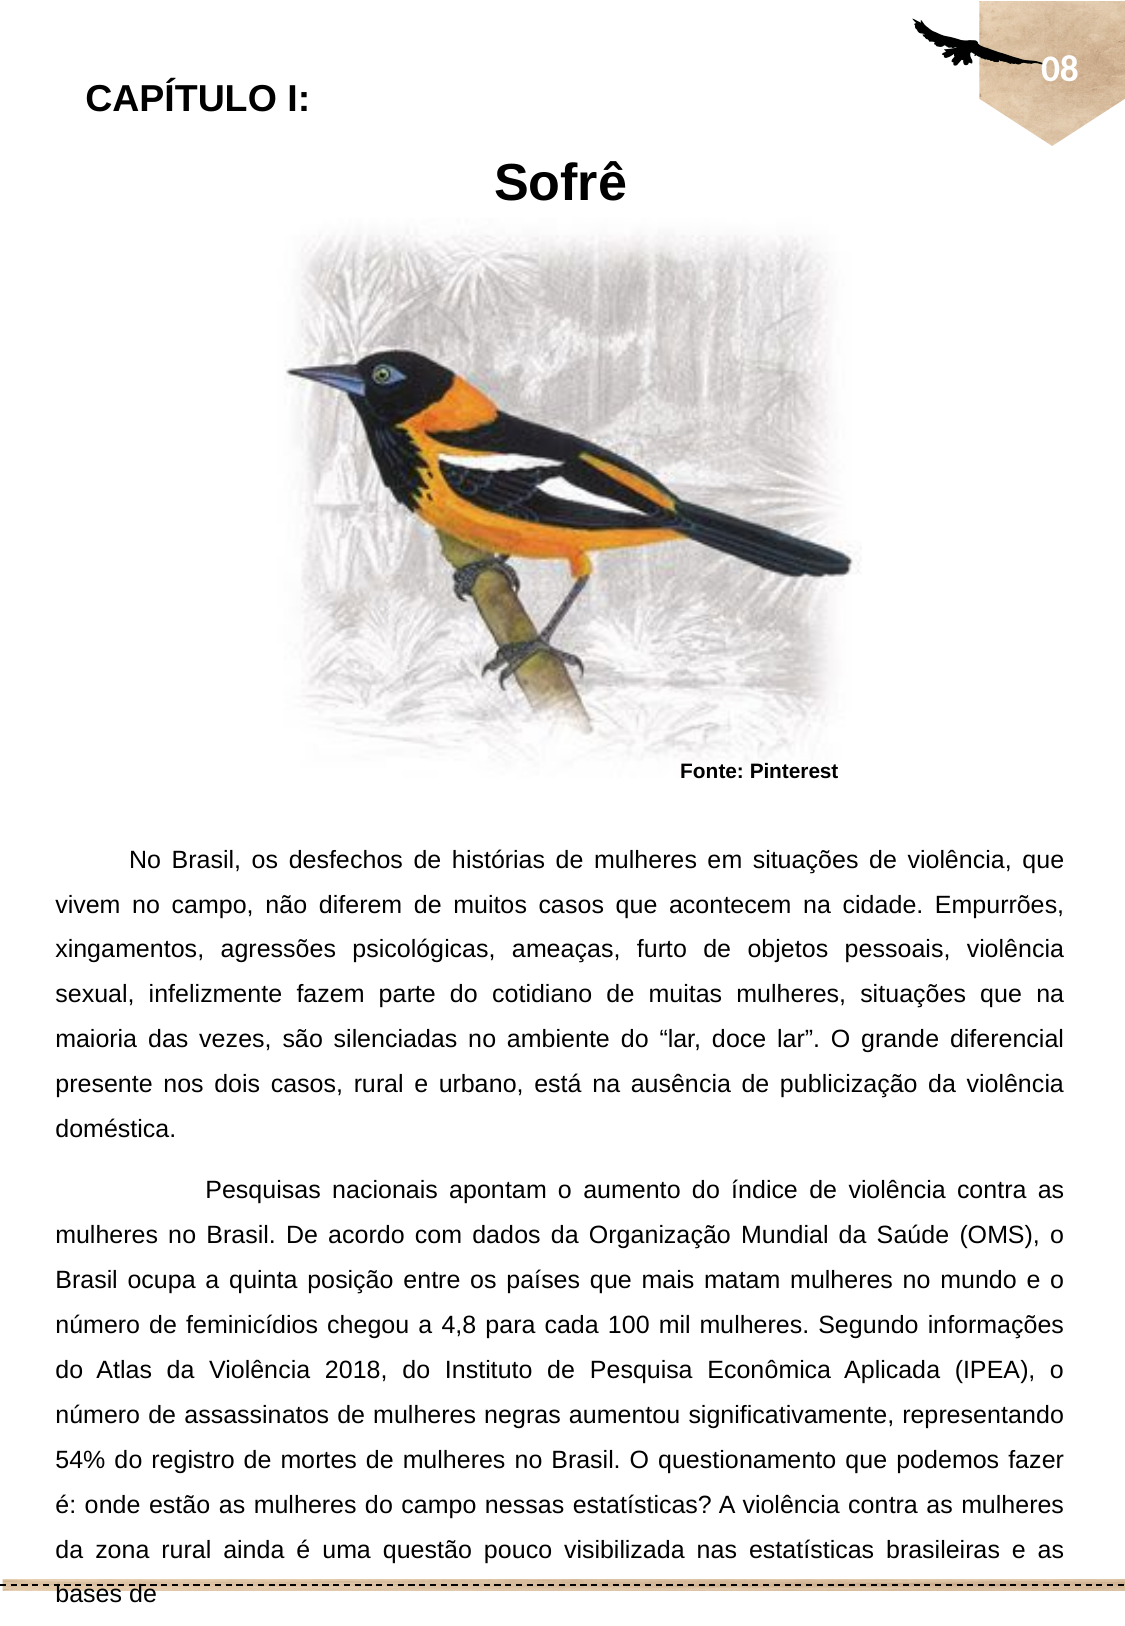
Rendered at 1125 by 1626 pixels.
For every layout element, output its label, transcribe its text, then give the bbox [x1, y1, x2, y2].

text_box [0, 0, 1125, 1591]
text_box No Brasil, os desfechos de histórias de mulheres em situações de violência, que vivem no campo, não diferem de muitos casos que acontecem na cidade. Empurrões, xingamentos, agressões psicológicas, ameaças, furto de objetos pessoais, violência sexual, infelizmente fazem parte do cotidiano de muitas mulheres, situações que na maioria das vezes, são silenciadas no ambiente do “lar, doce lar”. O grande diferencial presente nos dois casos, rural e urbano, está na ausência de publicização da violência doméstica. Pesquisas nacionais apontam o aumento do índice de violência contra as mulheres no Brasil. De acordo com dados da Organização Mundial da Saúde (OMS), o Brasil ocupa a quinta posição entre os países que mais matam mulheres no mundo e o número de feminicídios chegou a 4,8 para cada 100 mil mulheres. Segundo informações do Atlas da Violência 2018, do Instituto de Pesquisa Econômica Aplicada (IPEA), o número de assassinatos de mulheres negras aumentou significativamente, representando 54% do registro de mortes de mulheres no Brasil. O questionamento que podemos fazer é: onde estão as mulheres do campo nessas estatísticas? A violência contra as mulheres da zona rural ainda é uma questão pouco visibilizada nas estatísticas brasileiras e as bases de [40, 1591, 1082, 1616]
